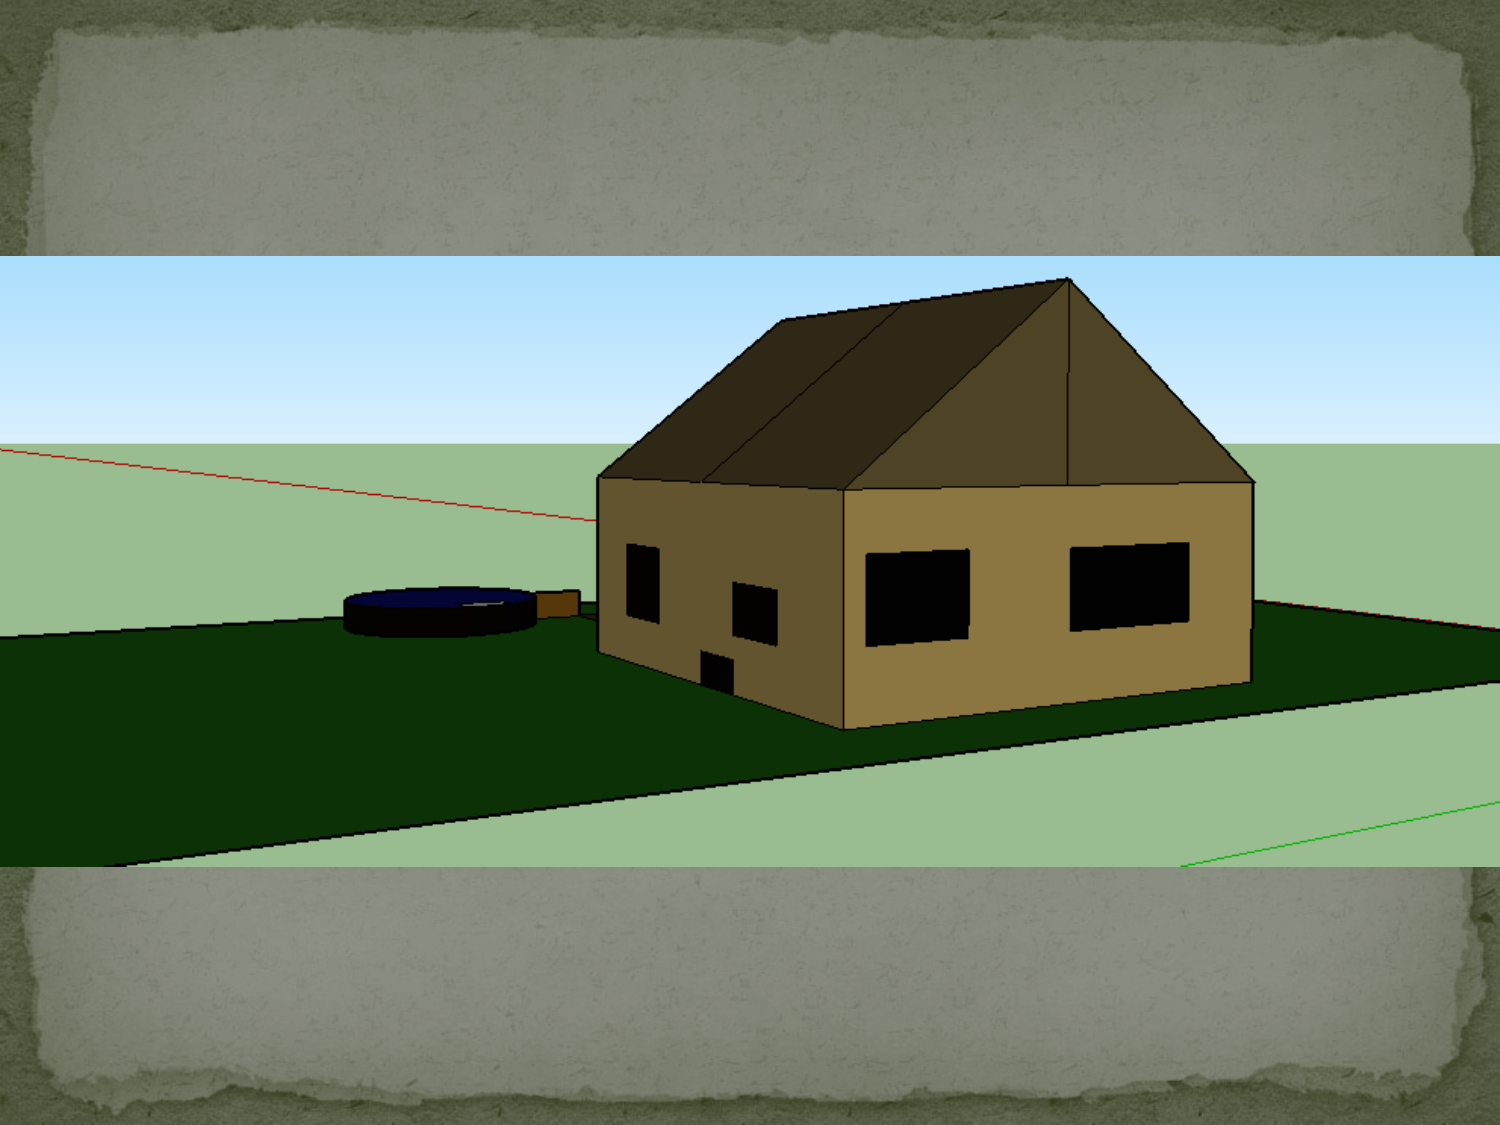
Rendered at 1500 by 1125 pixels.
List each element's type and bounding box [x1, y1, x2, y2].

picture [0, 257, 1500, 868]
